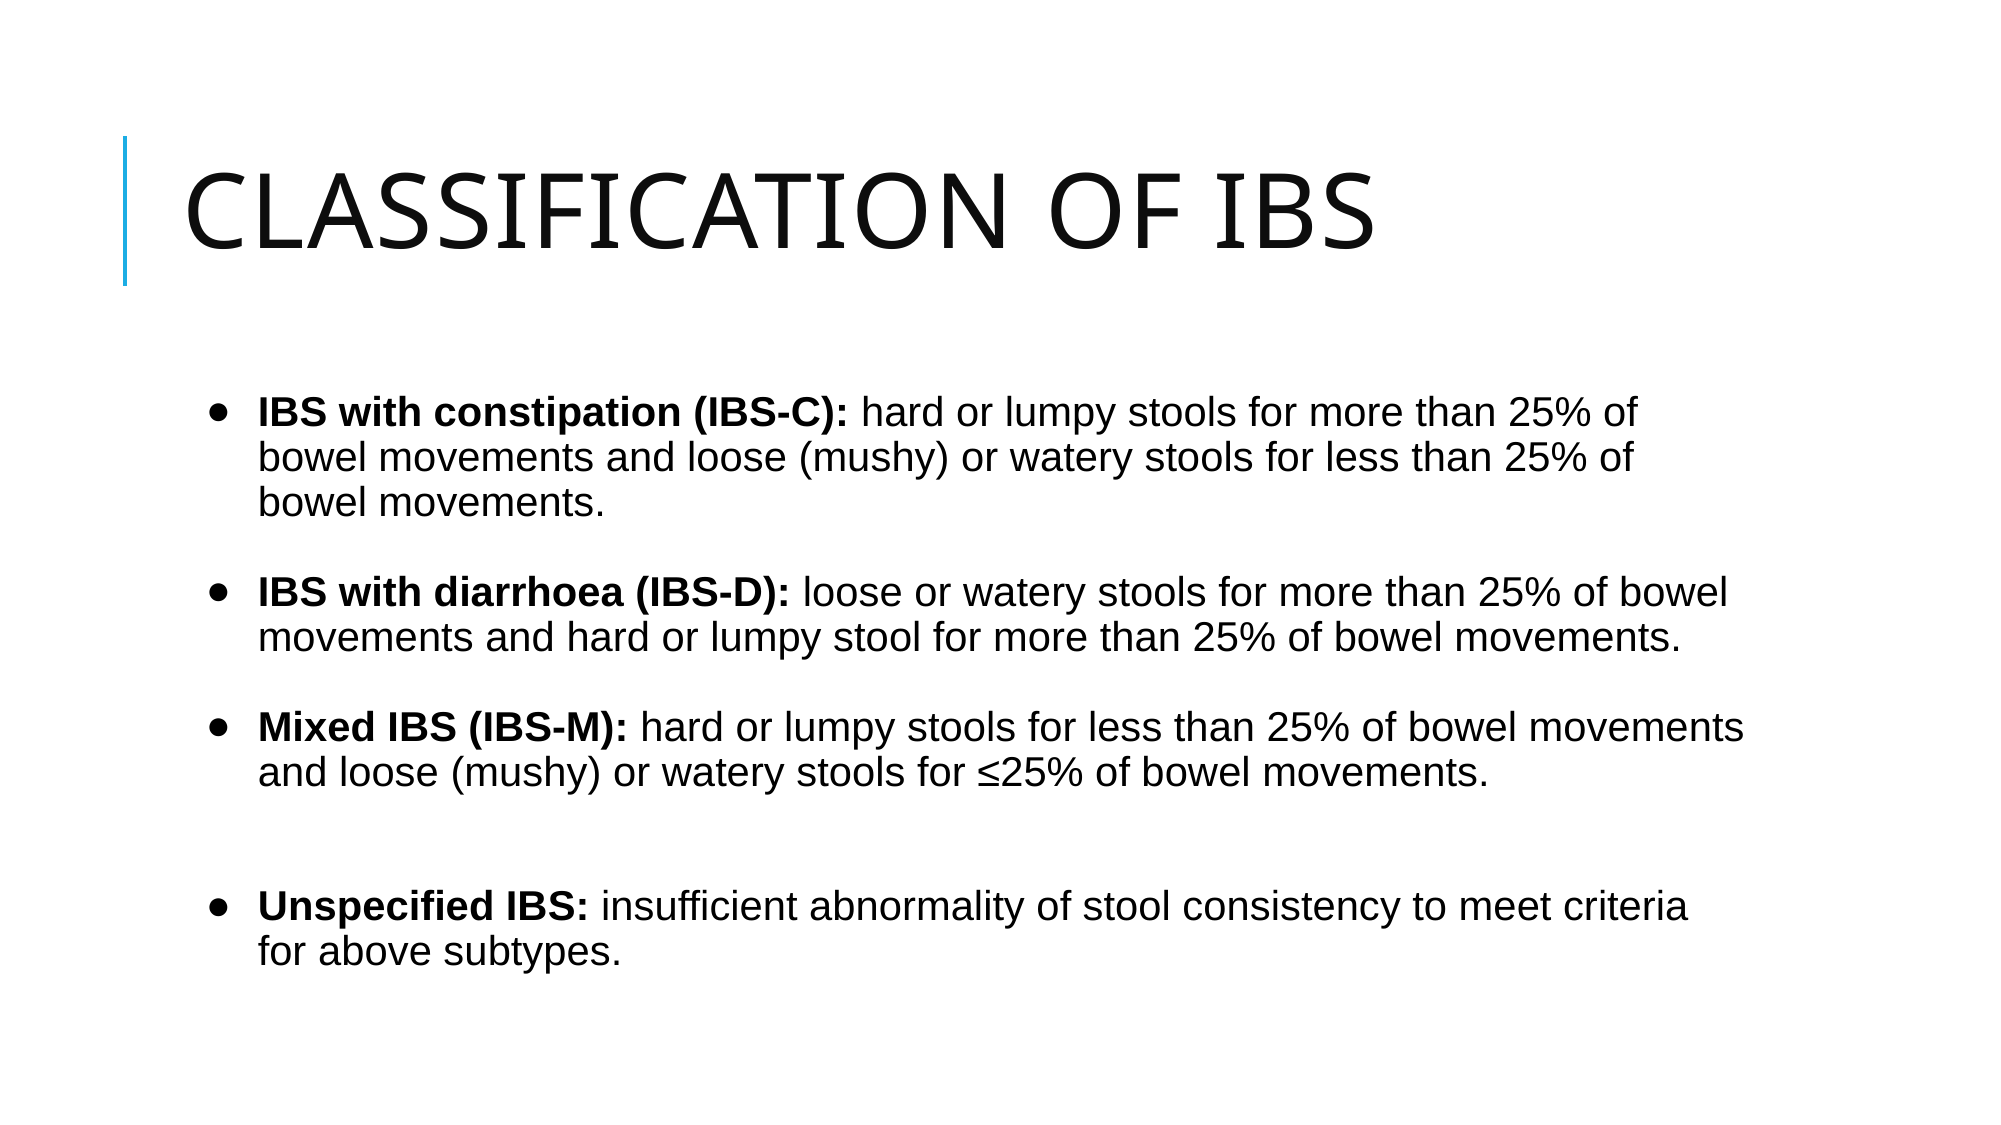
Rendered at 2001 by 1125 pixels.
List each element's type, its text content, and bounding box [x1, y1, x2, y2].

list IBS with constipation (IBS-C): hard or lumpy stools for more than 25% of bowel movements and loose (mushy) or watery stools for less than 25% of bowel movements. IBS with diarrhoea (IBS-D): loose or watery stools for more than 25% of bowel movements and hard or lumpy stool for more than 25% of bowel movements. Mixed IBS (IBS-M): hard or lumpy stools for less than 25% of bowel movements and loose (mushy) or watery stools for ≤25% of bowel movements. Unspecified IBS: insufficient abnormality of stool consistency to meet criteria for above subtypes. [168, 375, 1763, 1035]
title CLASSIFICATION OF IBS [168, 96, 1763, 342]
